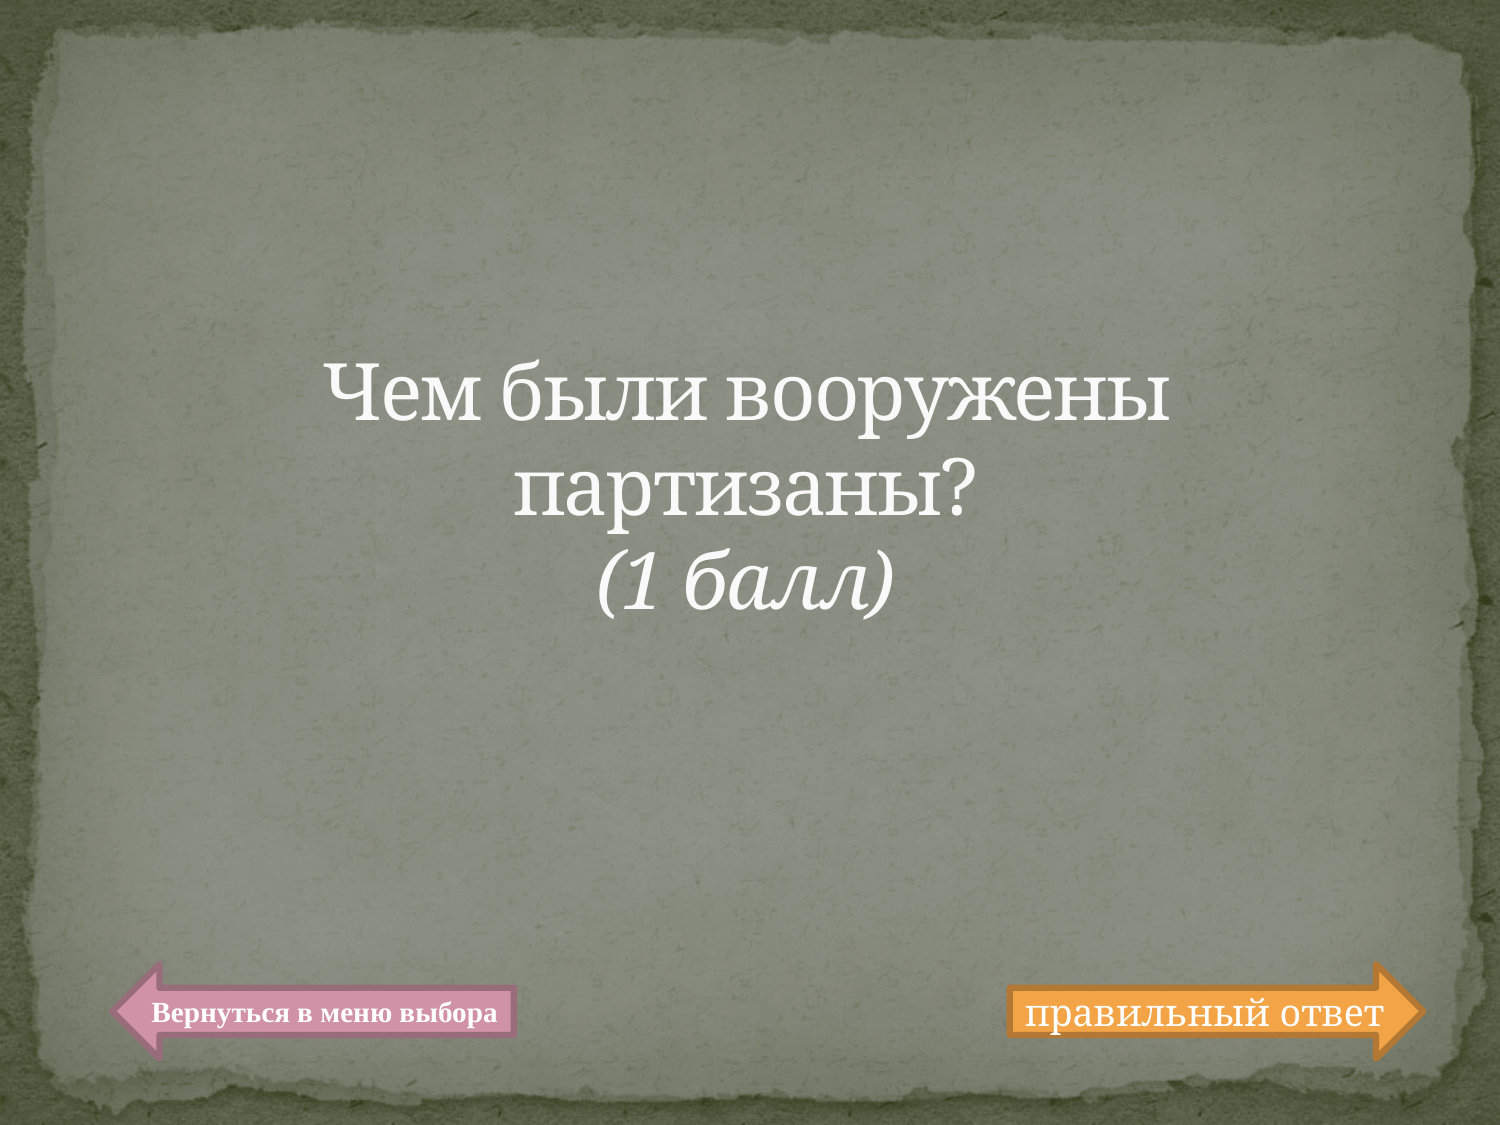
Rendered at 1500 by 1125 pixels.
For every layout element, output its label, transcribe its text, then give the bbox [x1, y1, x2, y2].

text_box Вернуться в меню выбора [109, 961, 517, 1062]
title Чем были вооружены партизаны? (1 балл) [135, 255, 1356, 634]
text_box правильный ответ [1006, 961, 1427, 1062]
